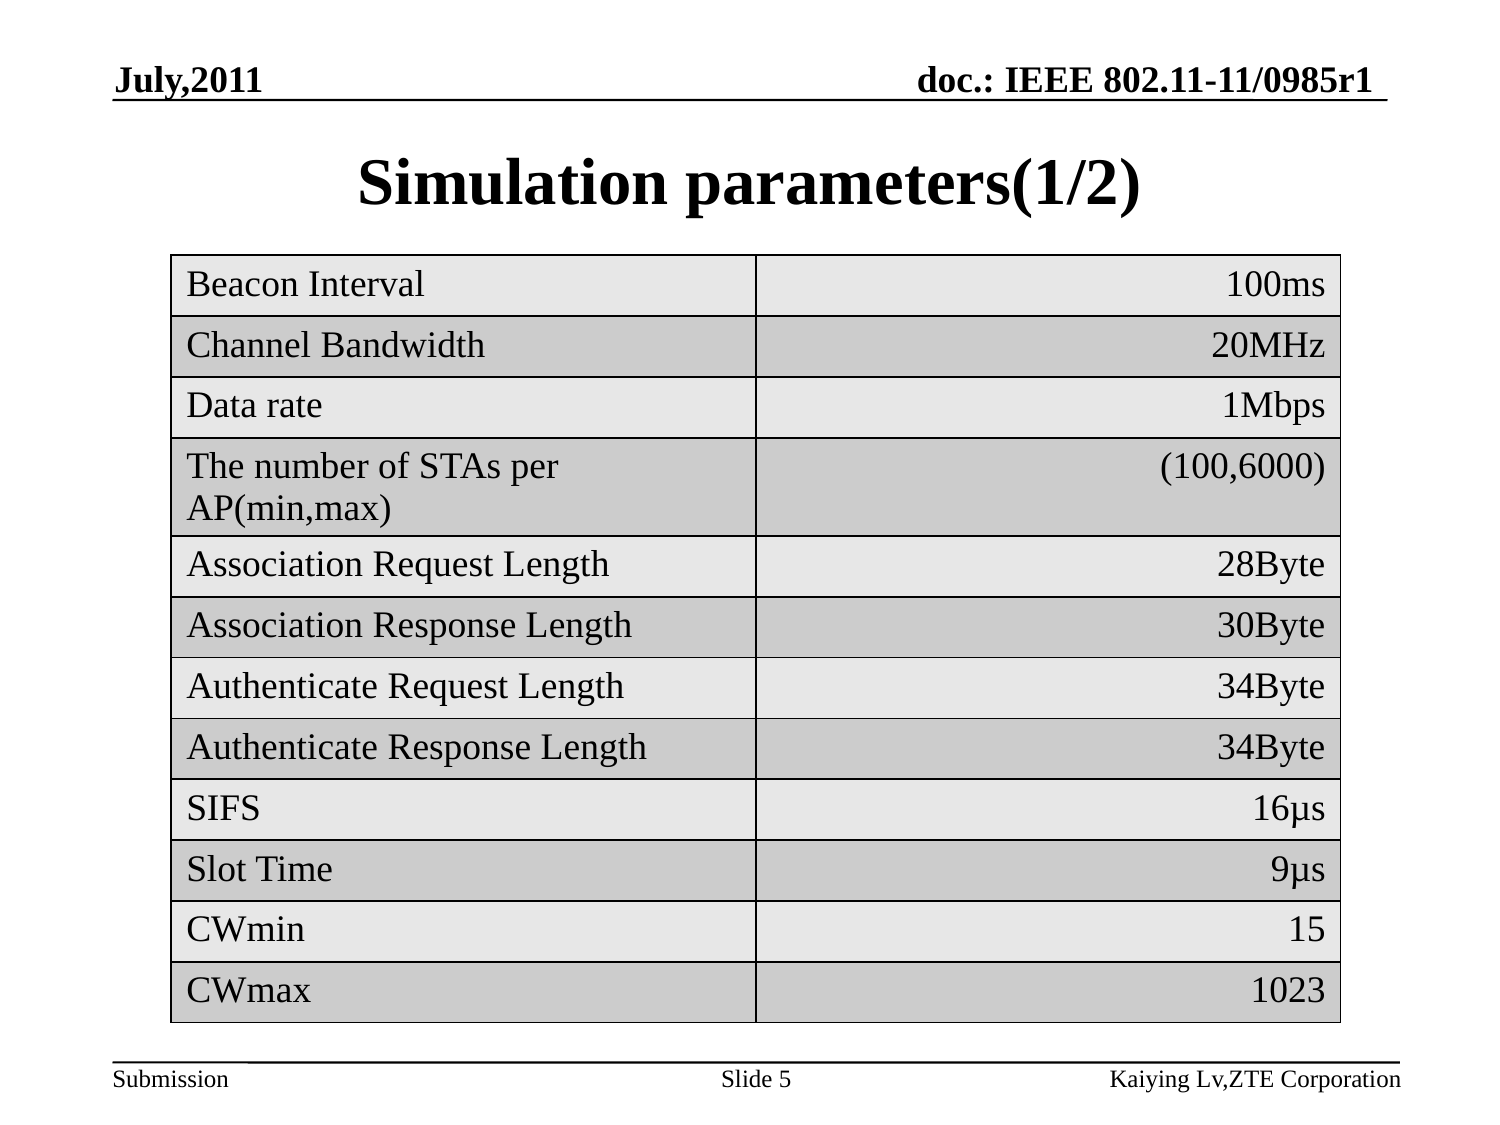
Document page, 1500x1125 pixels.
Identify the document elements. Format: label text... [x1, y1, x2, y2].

table_cell Authenticate Request Length [172, 658, 755, 718]
table_cell Authenticate Response Length [172, 719, 755, 778]
table_cell 1023 [757, 963, 1340, 1022]
table_cell SIFS [172, 780, 755, 839]
table_cell 16µs [757, 780, 1340, 839]
title Simulation parameters(1/2) [112, 112, 1388, 244]
table_header 100ms [757, 256, 1340, 315]
table_cell 34Byte [757, 719, 1340, 778]
table_cell 28Byte [757, 537, 1340, 596]
table_cell Channel Bandwidth [172, 317, 755, 376]
table_cell 20MHz [757, 317, 1340, 376]
table_cell CWmin [172, 902, 755, 961]
table_cell 15 [757, 902, 1340, 961]
table_cell The number of STAs per AP(min,max) [172, 439, 755, 535]
table_cell (100,6000) [757, 439, 1340, 535]
table_cell 1Mbps [757, 378, 1340, 437]
table_cell Slot Time [172, 841, 755, 900]
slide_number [114, 54, 265, 101]
table_cell Association Response Length [172, 598, 755, 657]
table_cell 34Byte [757, 658, 1340, 718]
table_cell Association Request Length [172, 537, 755, 596]
footer Kaiying Lv,ZTE Corporation [1097, 1061, 1402, 1093]
table_header Beacon Interval [172, 256, 755, 315]
slide_number Slide 5 [712, 1061, 800, 1093]
table_cell Data rate [172, 378, 755, 437]
table_cell 30Byte [757, 598, 1340, 657]
table_cell 9µs [757, 841, 1340, 900]
table_cell CWmax [172, 963, 755, 1022]
